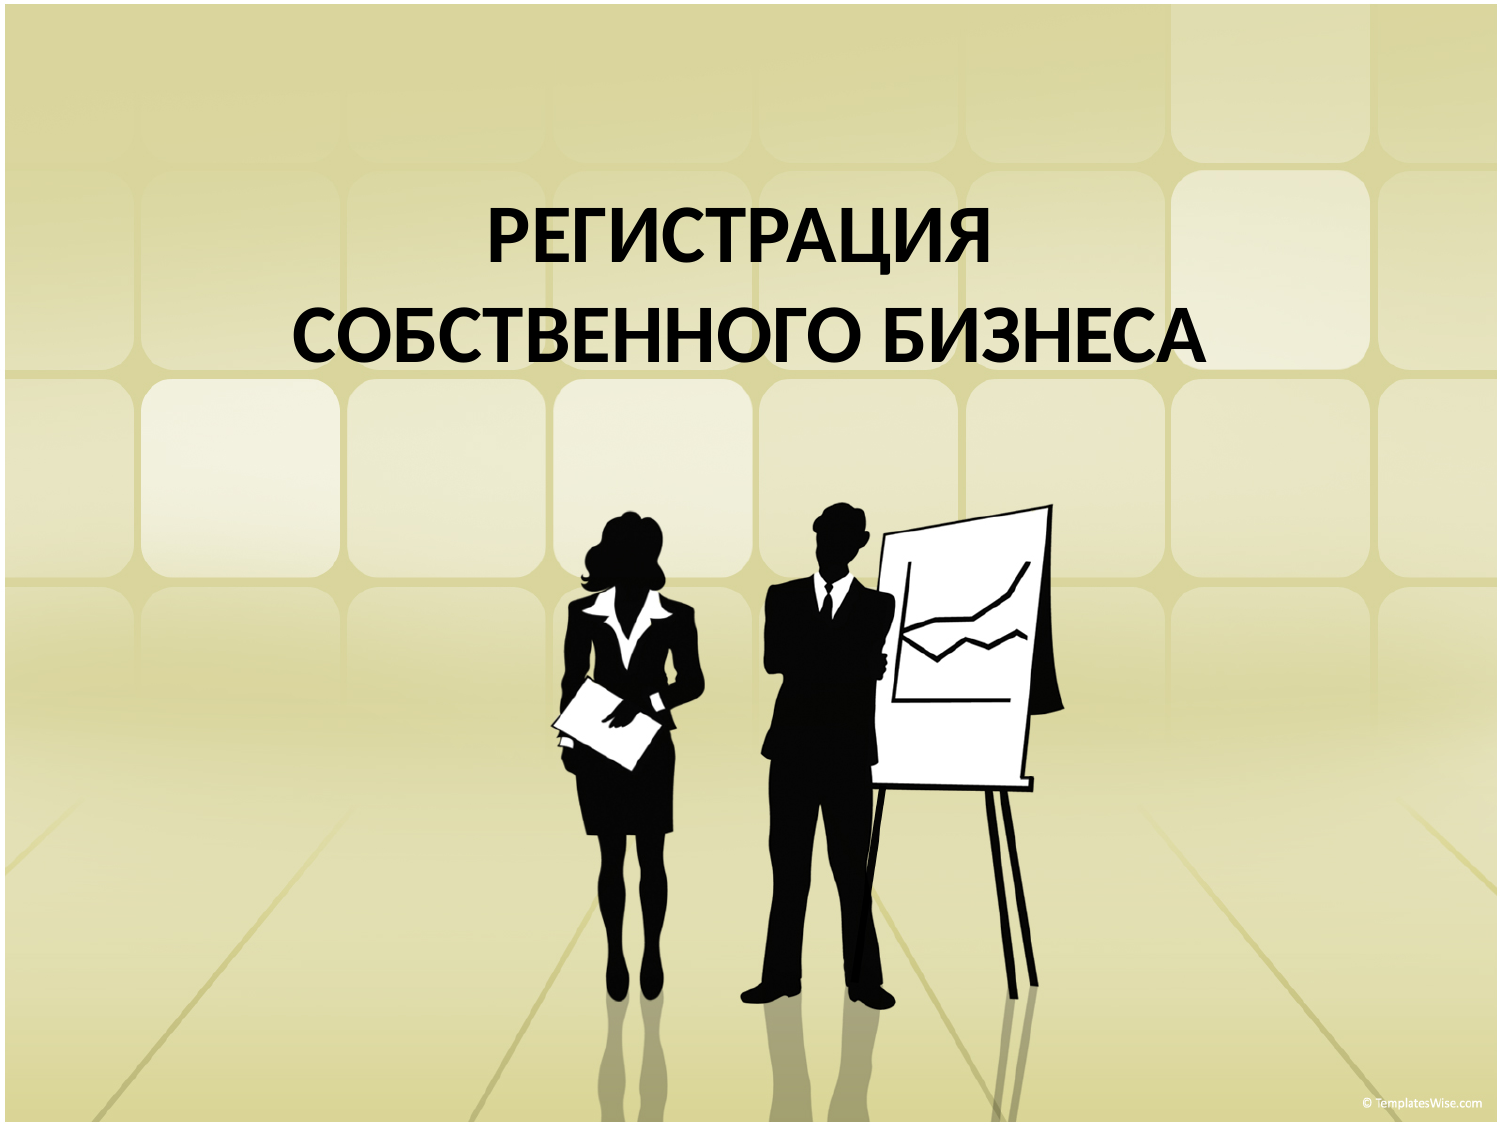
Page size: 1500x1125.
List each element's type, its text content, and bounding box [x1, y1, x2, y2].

picture [0, 0, 1500, 1125]
title РЕГИСТРАЦИЯ СОБСТВЕННОГО БИЗНЕСА [112, 160, 1388, 398]
